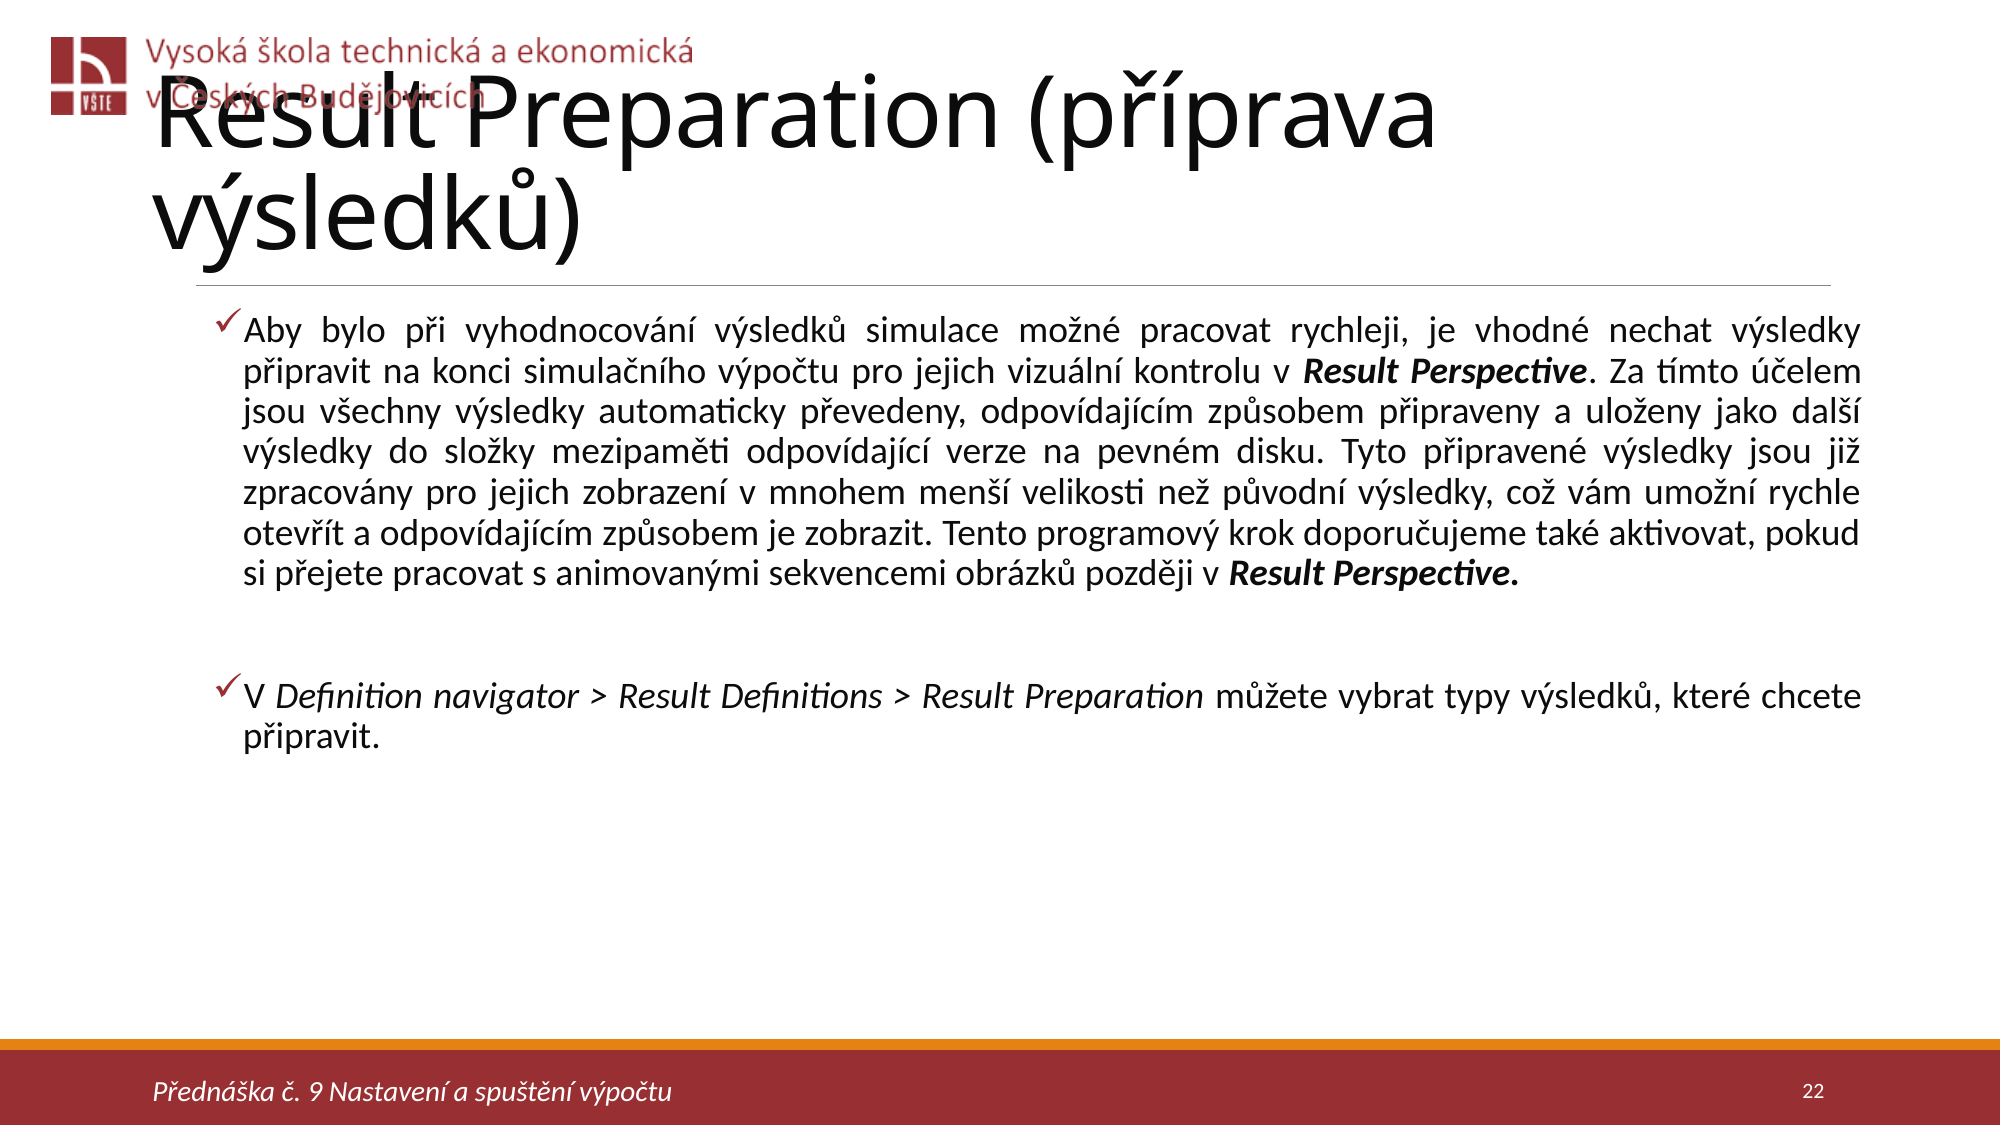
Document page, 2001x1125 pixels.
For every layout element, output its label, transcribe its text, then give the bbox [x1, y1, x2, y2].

footer Přednáška č. 9 Nastavení a spuštění výpočtu [137, 1059, 1758, 1120]
slide_number 22 [1758, 1060, 1840, 1120]
list Aby bylo při vyhodnocování výsledků simulace možné pracovat rychleji, je vhodné nechat výsledky připravit na konci simulačního výpočtu pro jejich vizuální kontrolu v Result Perspective. Za tímto účelem jsou všechny výsledky automaticky převedeny, odpovídajícím způsobem připraveny a uloženy jako další výsledky do složky mezipaměti odpovídající verze na pevném disku. Tyto připravené výsledky jsou již zpracovány pro jejich zobrazení v mnohem menší velikosti než původní výsledky, což vám umožní rychle otevřít a odpovídajícím způsobem je zobrazit. Tento programový krok doporučujeme také aktivovat, pokud si přejete pracovat s animovanými sekvencemi obrázků později v Result Perspective. V Definition navigator > Result Definitions > Result Preparation můžete vybrat typy výsledků, které chcete připravit. [180, 302, 1863, 1060]
picture [50, 37, 693, 115]
title Result Preparation (příprava výsledků) [137, 136, 1863, 278]
